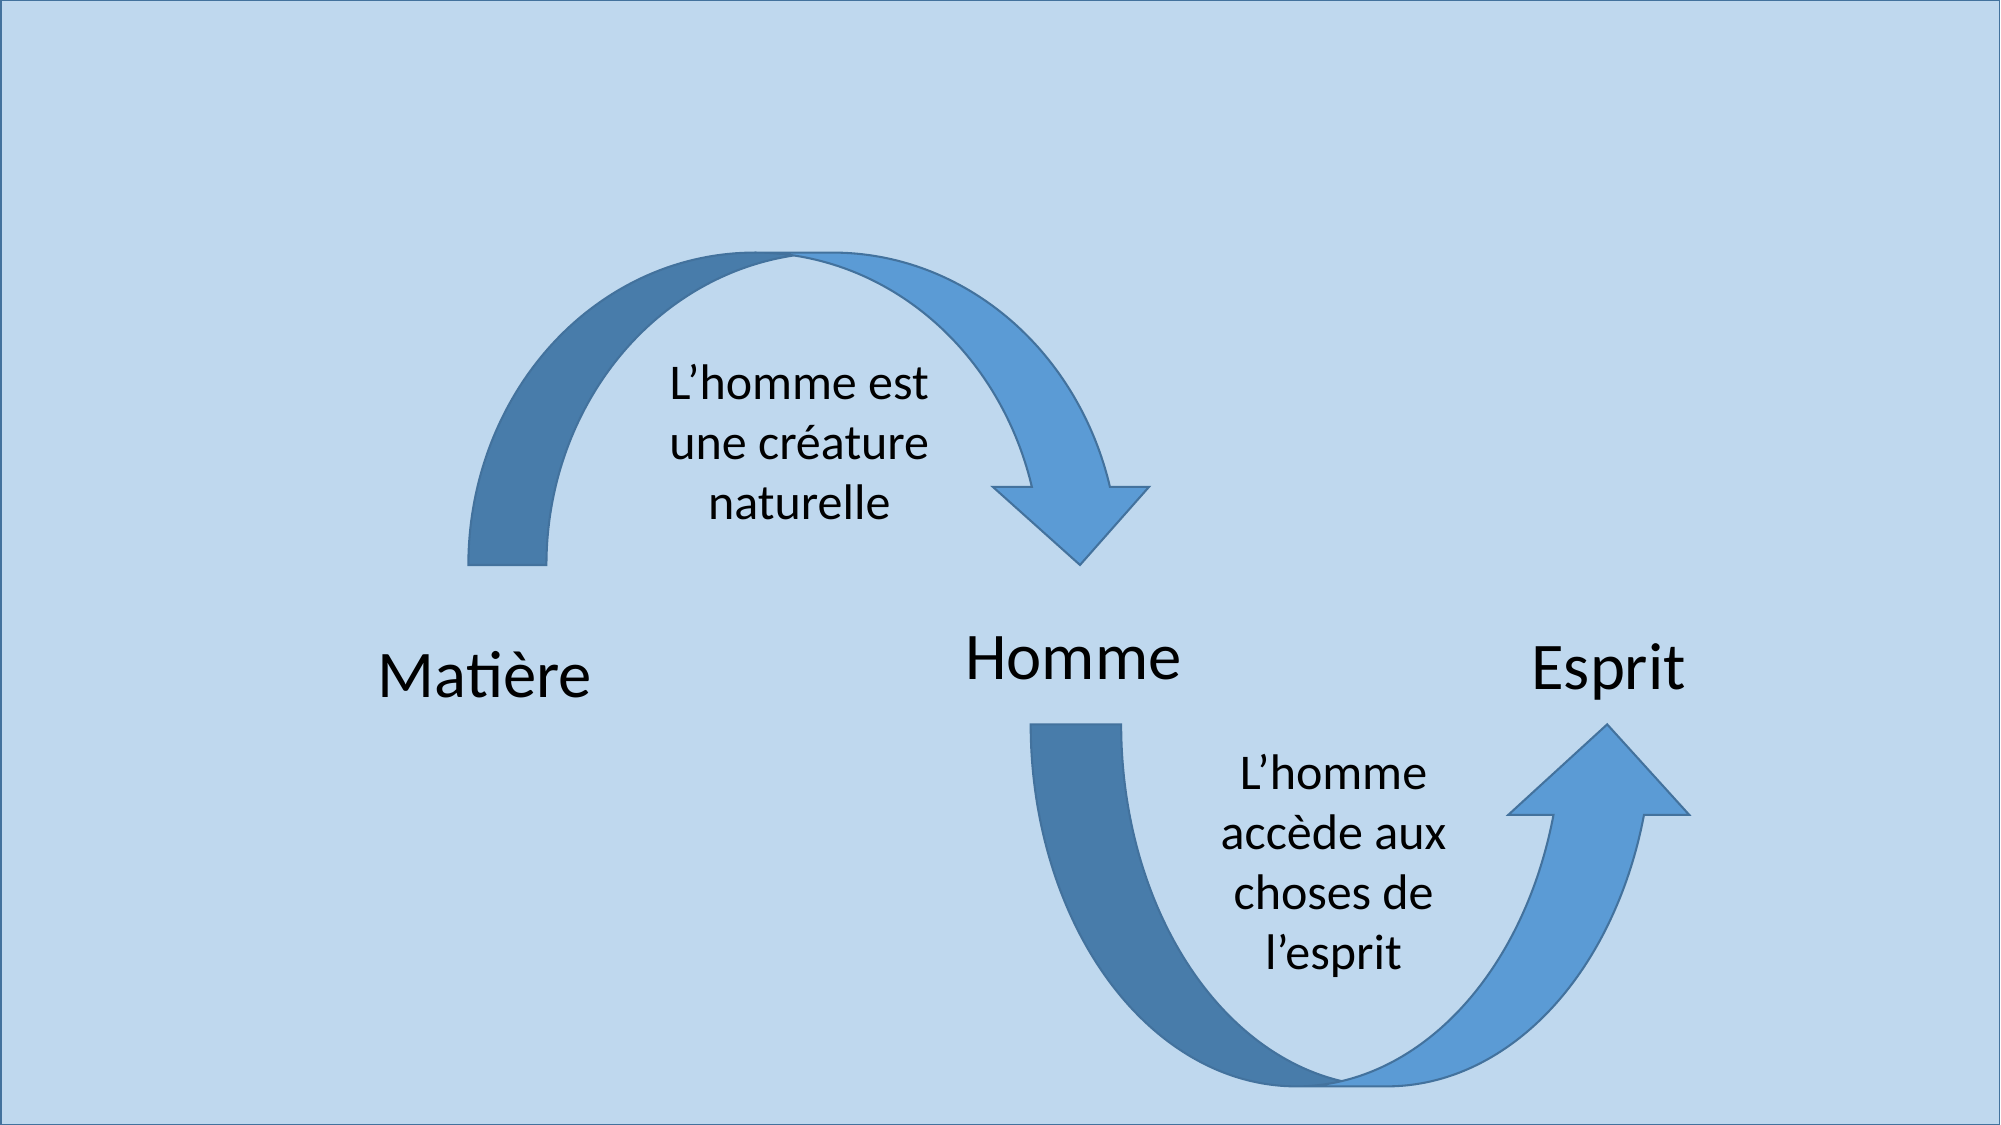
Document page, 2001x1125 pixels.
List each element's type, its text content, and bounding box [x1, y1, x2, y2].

text_box L’homme accède aux choses de l’esprit [1171, 732, 1497, 987]
text_box Homme [950, 605, 1276, 700]
text_box L’homme est une créature naturelle [636, 341, 962, 537]
text_box [0, 0, 2000, 1125]
text_box [467, 251, 1152, 567]
text_box [1029, 722, 1692, 1088]
text_box Matière [363, 623, 668, 719]
text_box Esprit [1516, 615, 1749, 710]
